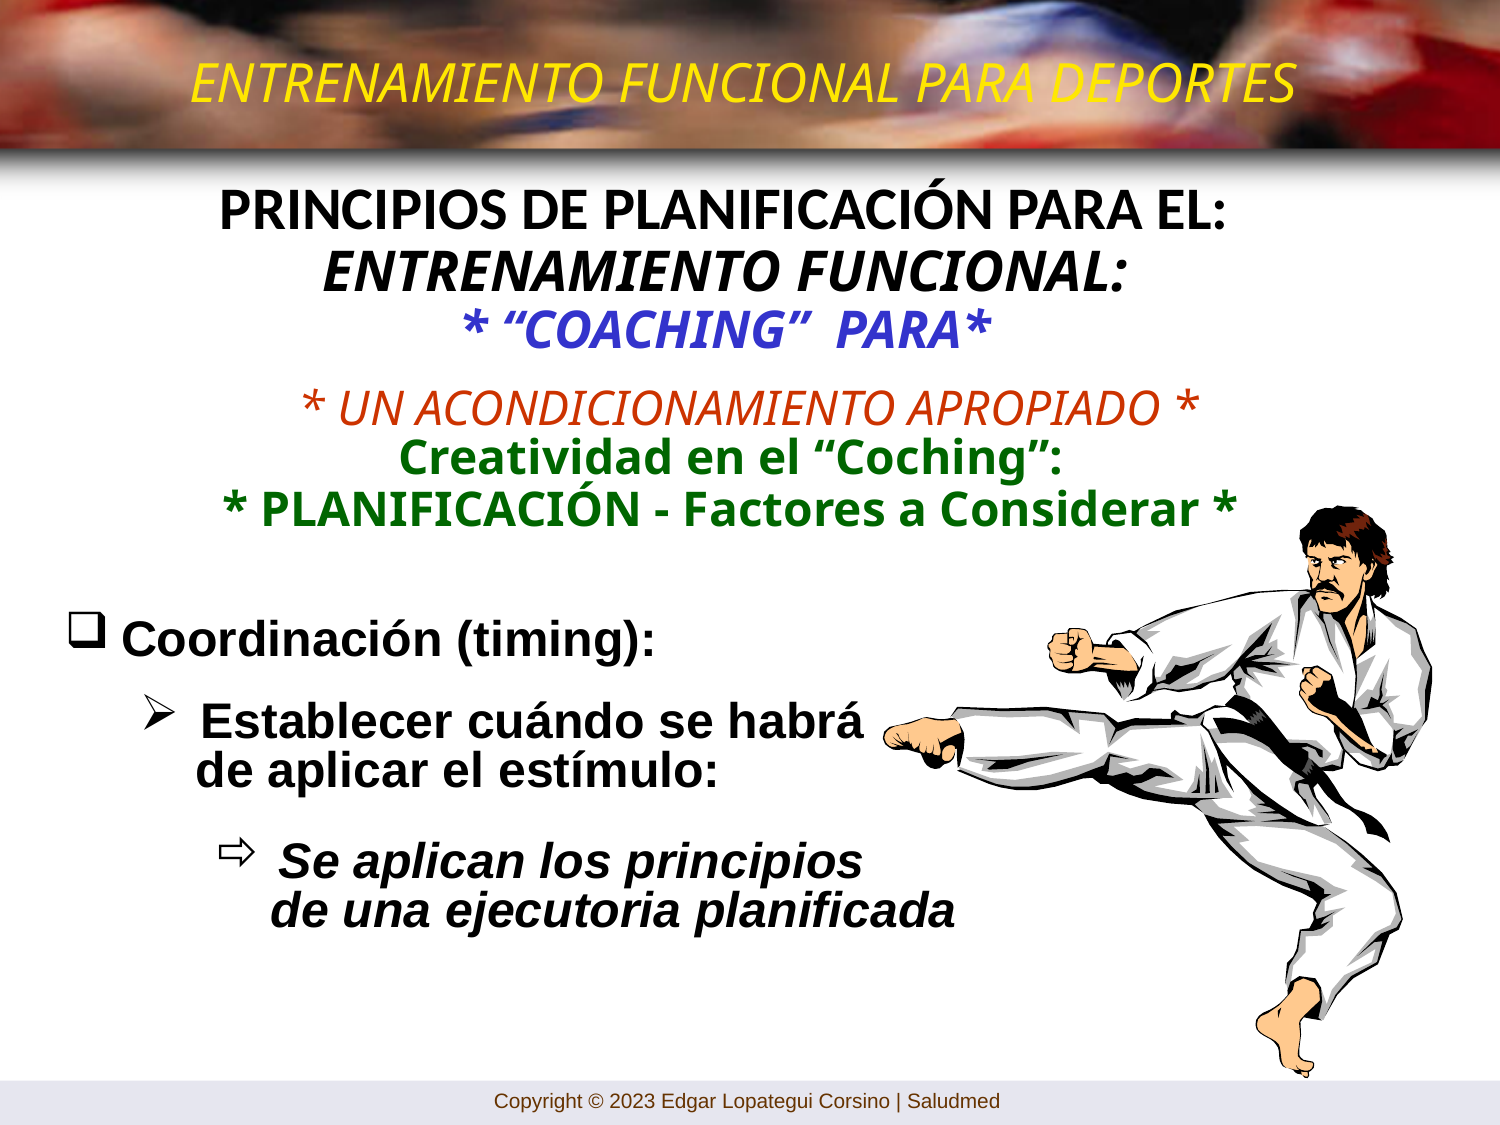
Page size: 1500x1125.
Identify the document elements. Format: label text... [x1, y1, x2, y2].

text_box ENTRENAMIENTO FUNCIONAL PARA DEPORTES [0, 49, 1488, 113]
picture [0, 438, 1500, 1084]
text_box Coordinación (timing): Establecer cuándo se habrá de aplicar el estímulo: Se aplican los principios de una ejecutoria planificada [49, 587, 872, 988]
text_box PRINCIPIOS DE PLANIFICACIÓN PARA EL: ENTRENAMIENTO FUNCIONAL: * “COACHING” PARA* [0, 174, 1450, 363]
picture [0, 0, 1500, 374]
text_box * UN ACONDICIONAMIENTO APROPIADO * [0, 374, 1500, 438]
text_box Creatividad en el “Coching”: * PLANIFICACIÓN - Factores a Considerar * [24, 424, 1438, 488]
